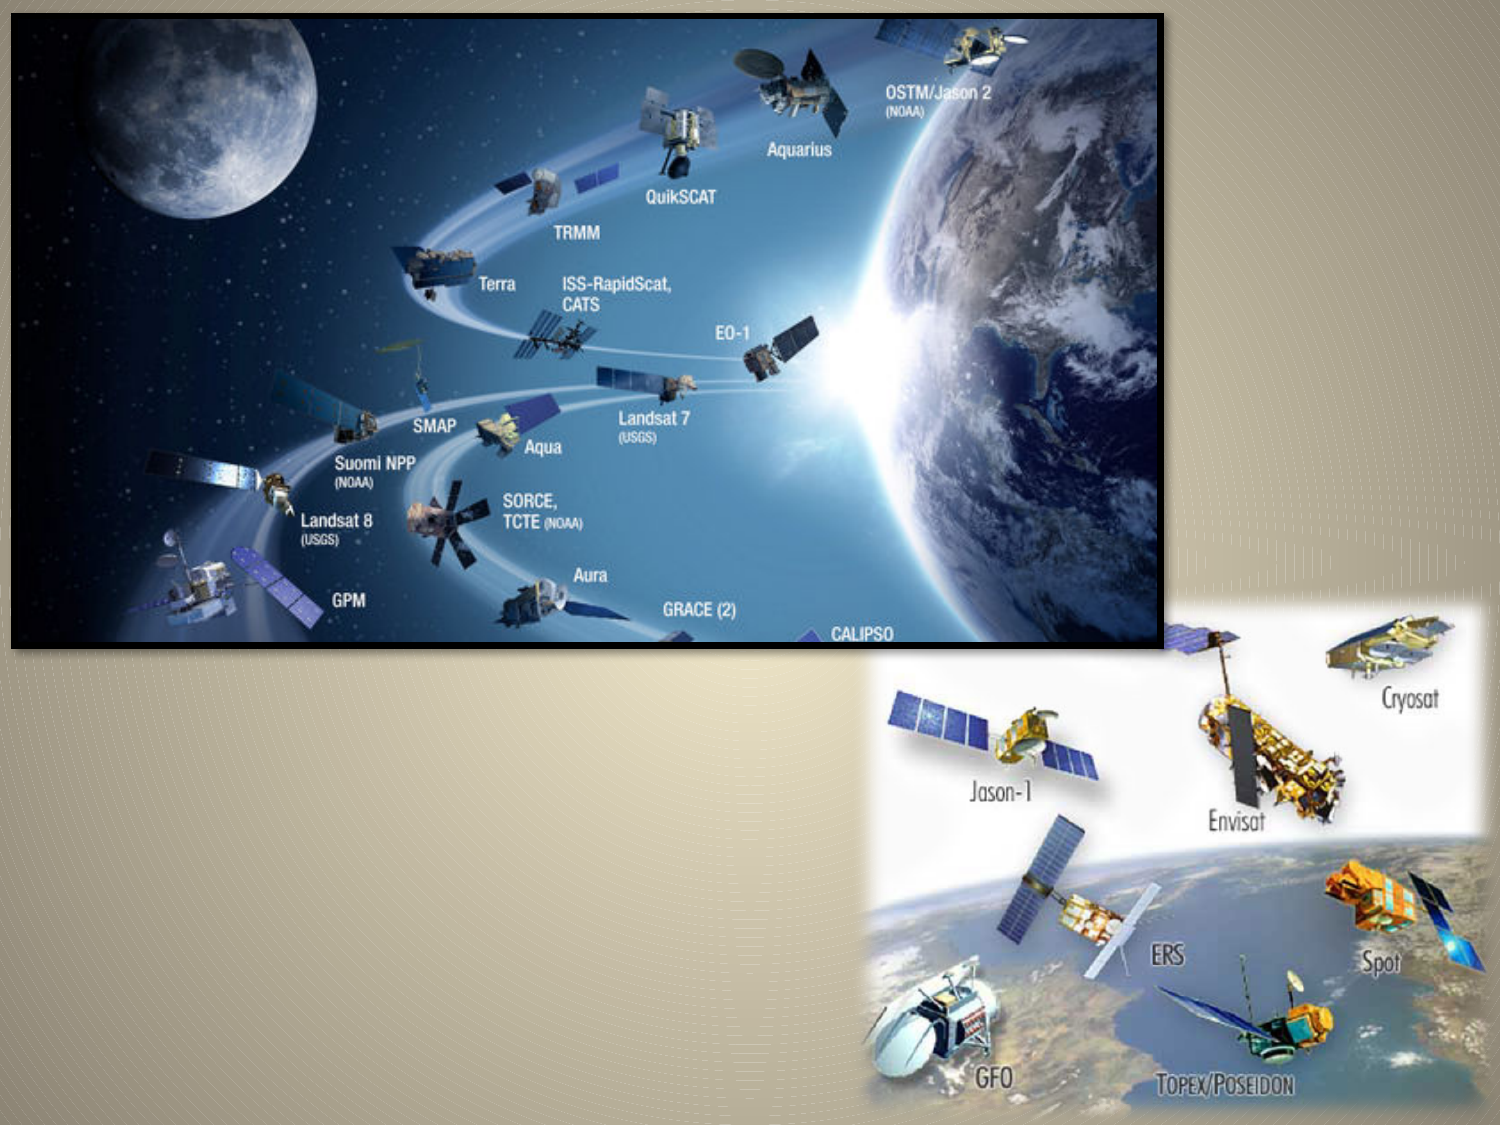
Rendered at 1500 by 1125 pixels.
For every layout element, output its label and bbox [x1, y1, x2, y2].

picture [850, 585, 1500, 1125]
list [17, 18, 1158, 643]
